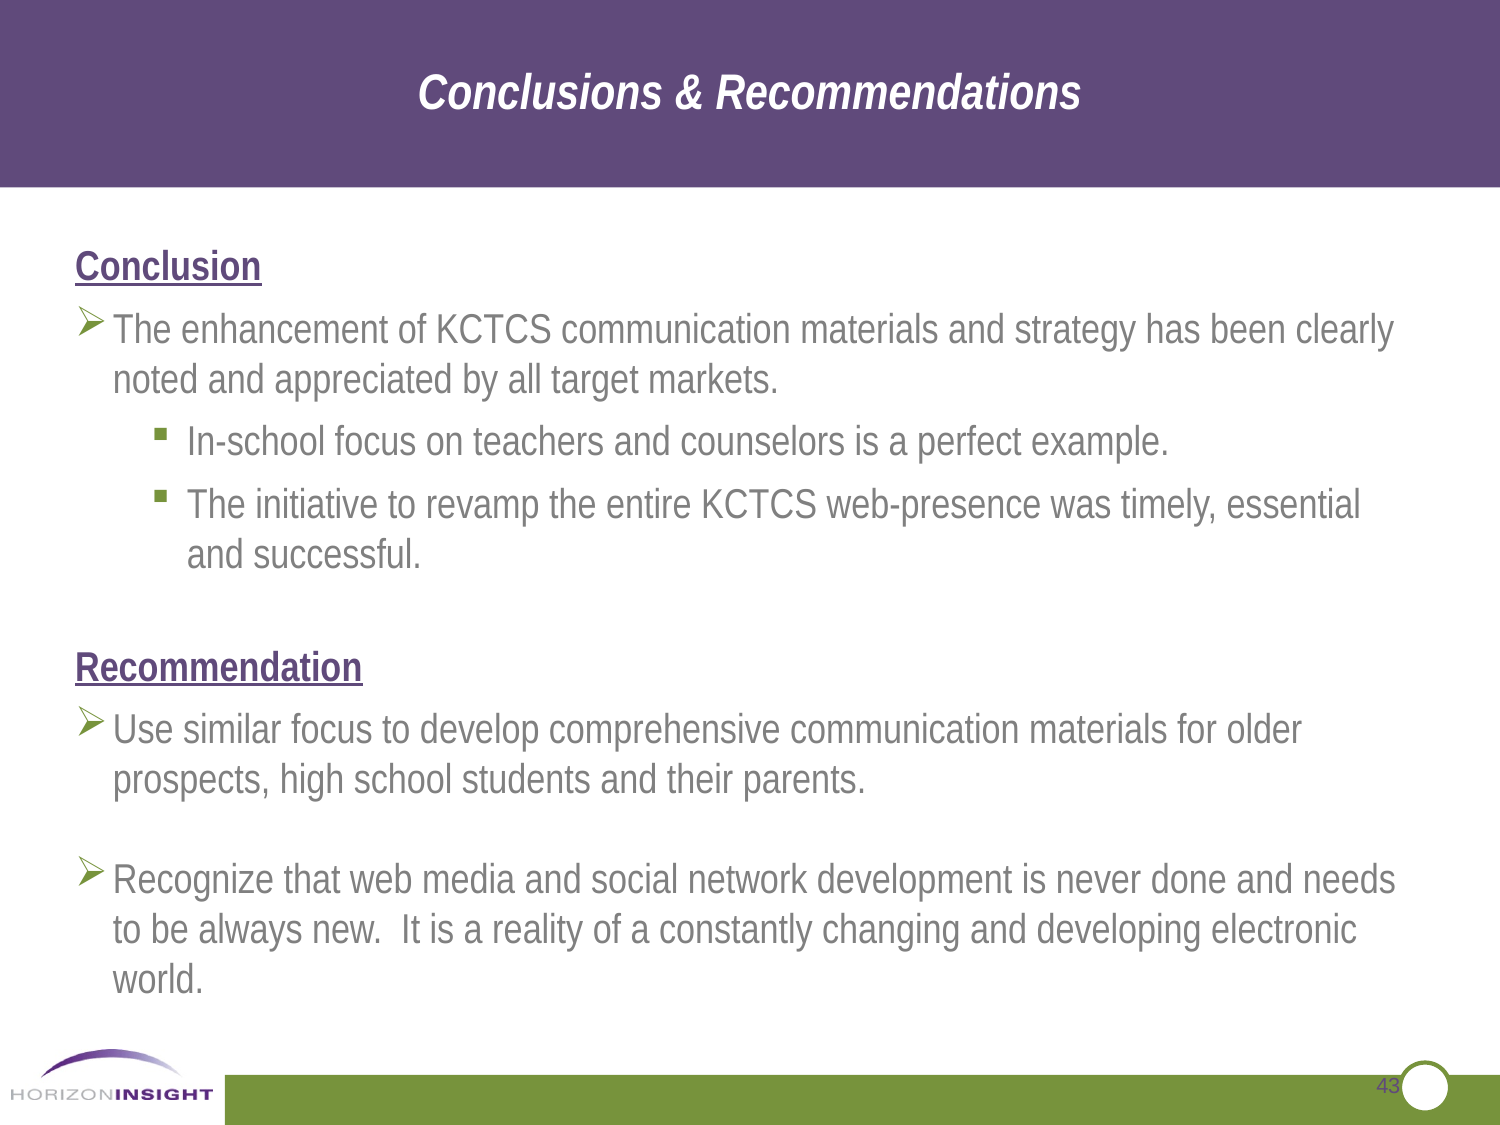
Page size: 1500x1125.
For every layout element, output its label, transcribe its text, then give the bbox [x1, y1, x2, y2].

picture [11, 1049, 213, 1100]
text_box Conclusions & Recommendations [50, 51, 1450, 127]
text_box Conclusion The enhancement of KCTCS communication materials and strategy has been clearly noted and appreciated by all target markets. In-school focus on teachers and counselors is a perfect example. The initiative to revamp the entire KCTCS web-presence was timely, essential and successful. Recommendation Use similar focus to develop comprehensive communication materials for older prospects, high school students and their parents. Recognize that web media and social network development is never done and needs to be always new. It is a reality of a constantly changing and developing electronic world. [60, 231, 1431, 1060]
